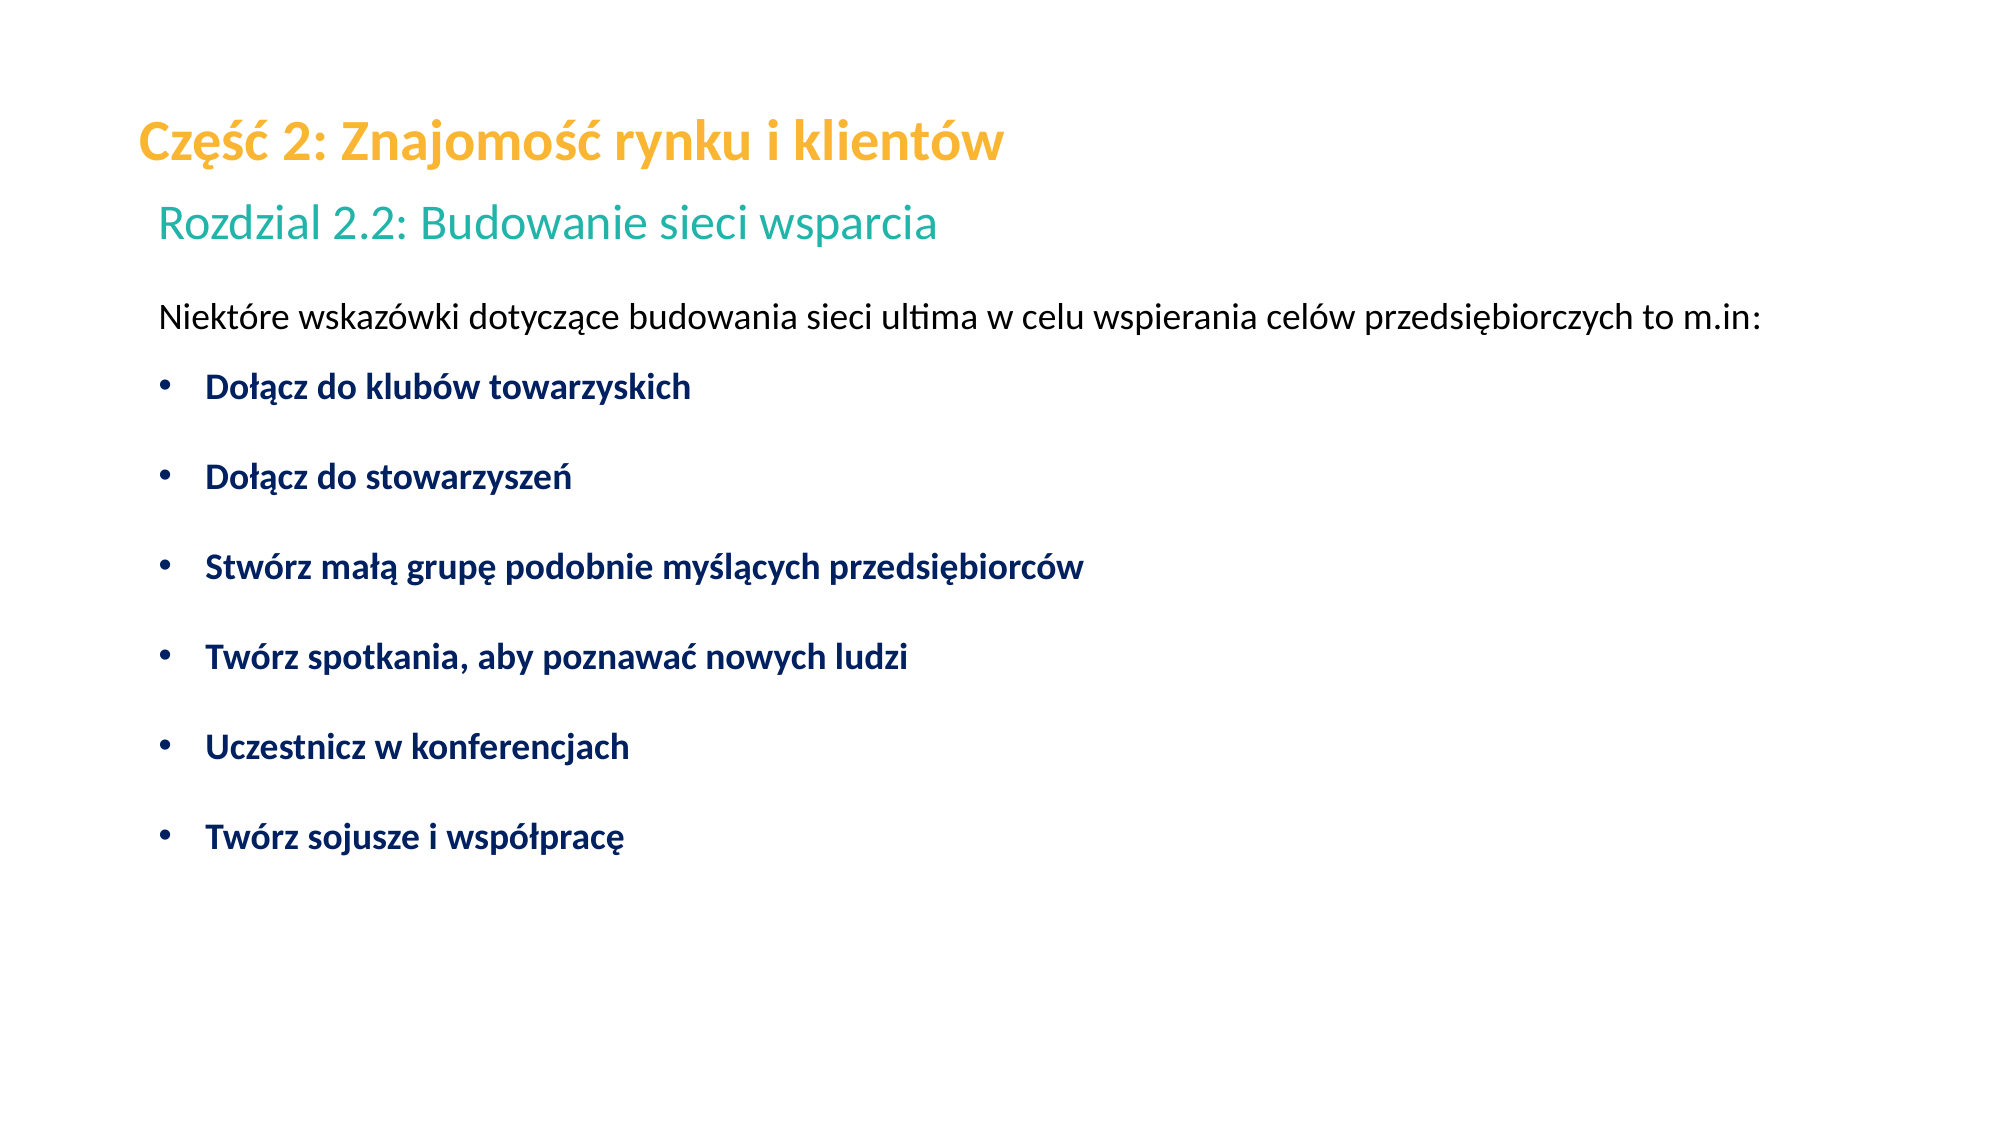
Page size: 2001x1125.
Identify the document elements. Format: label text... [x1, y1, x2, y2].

text_box Rozdzial 2.2: Budowanie sieci wsparcia [143, 182, 1406, 257]
text_box Część 2: Znajomość rynku i klientów [125, 95, 1660, 180]
text_box Niektóre wskazówki dotyczące budowania sieci ultima w celu wspierania celów przedsiębiorczych to m.in: Dołącz do klubów towarzyskich Dołącz do stowarzyszeń Stwórz małą grupę podobnie myślących przedsiębiorców Twórz spotkania, aby poznawać nowych ludzi Uczestnicz w konferencjach Twórz sojusze i współpracę [143, 284, 1833, 865]
